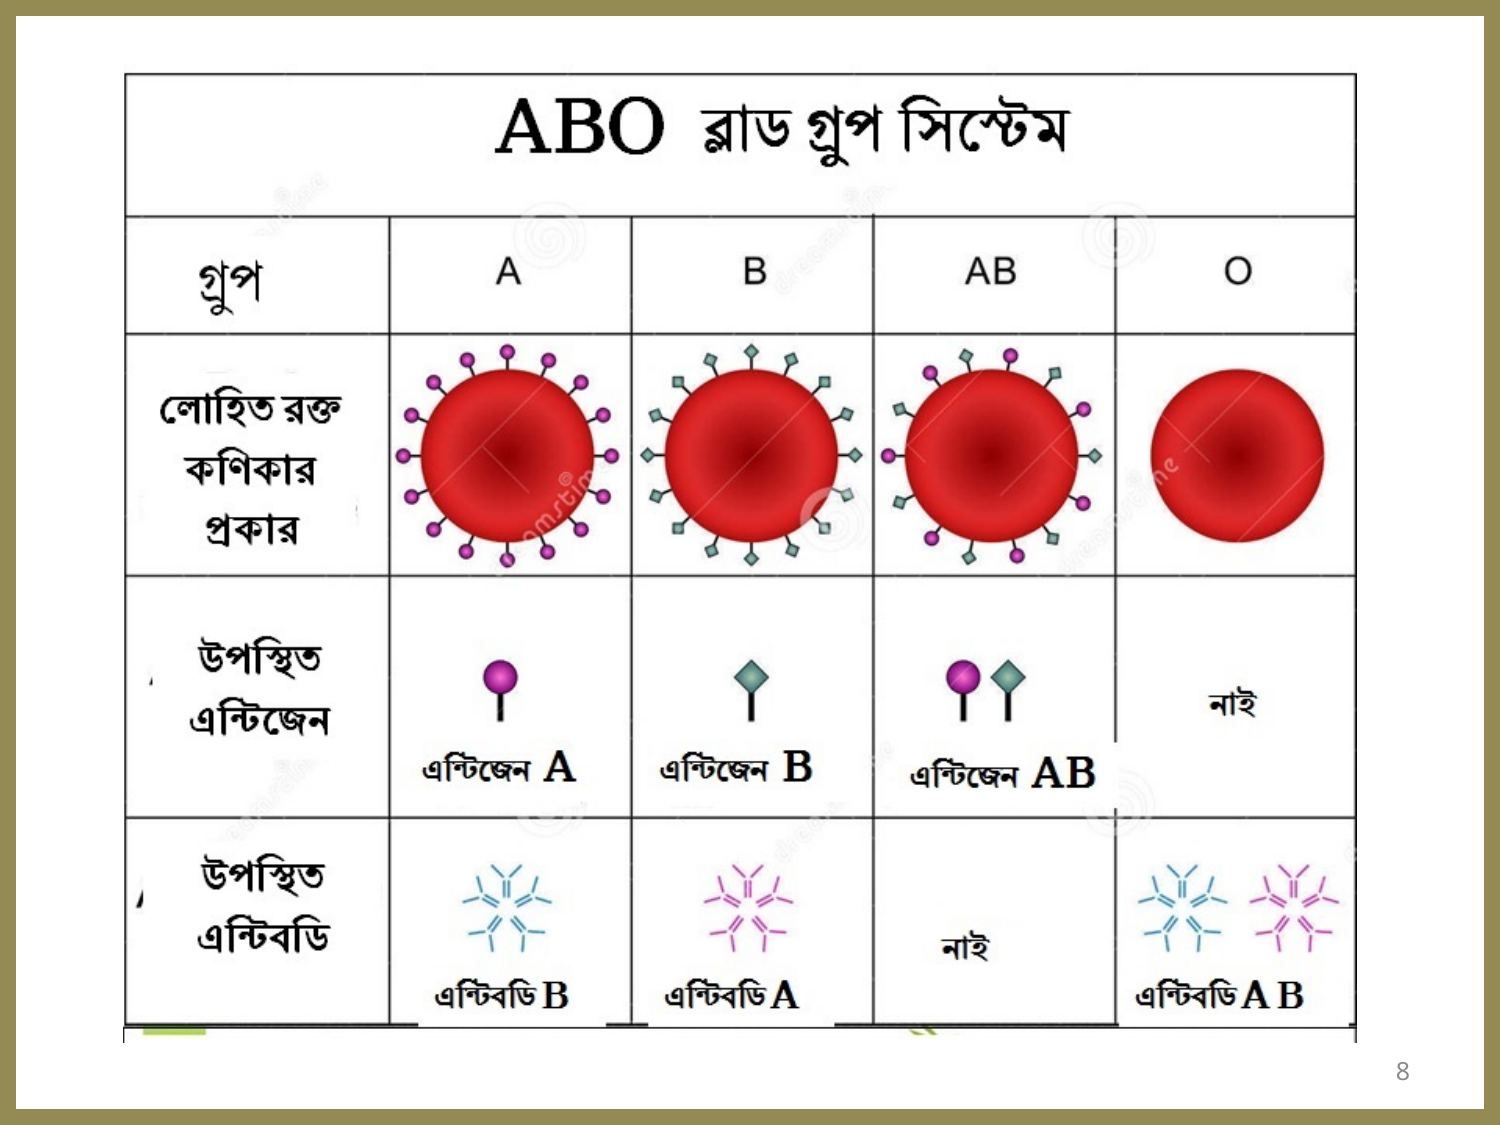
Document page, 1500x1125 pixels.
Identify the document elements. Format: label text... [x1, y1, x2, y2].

slide_number 8 [1312, 1042, 1425, 1103]
picture [122, 64, 1357, 1043]
